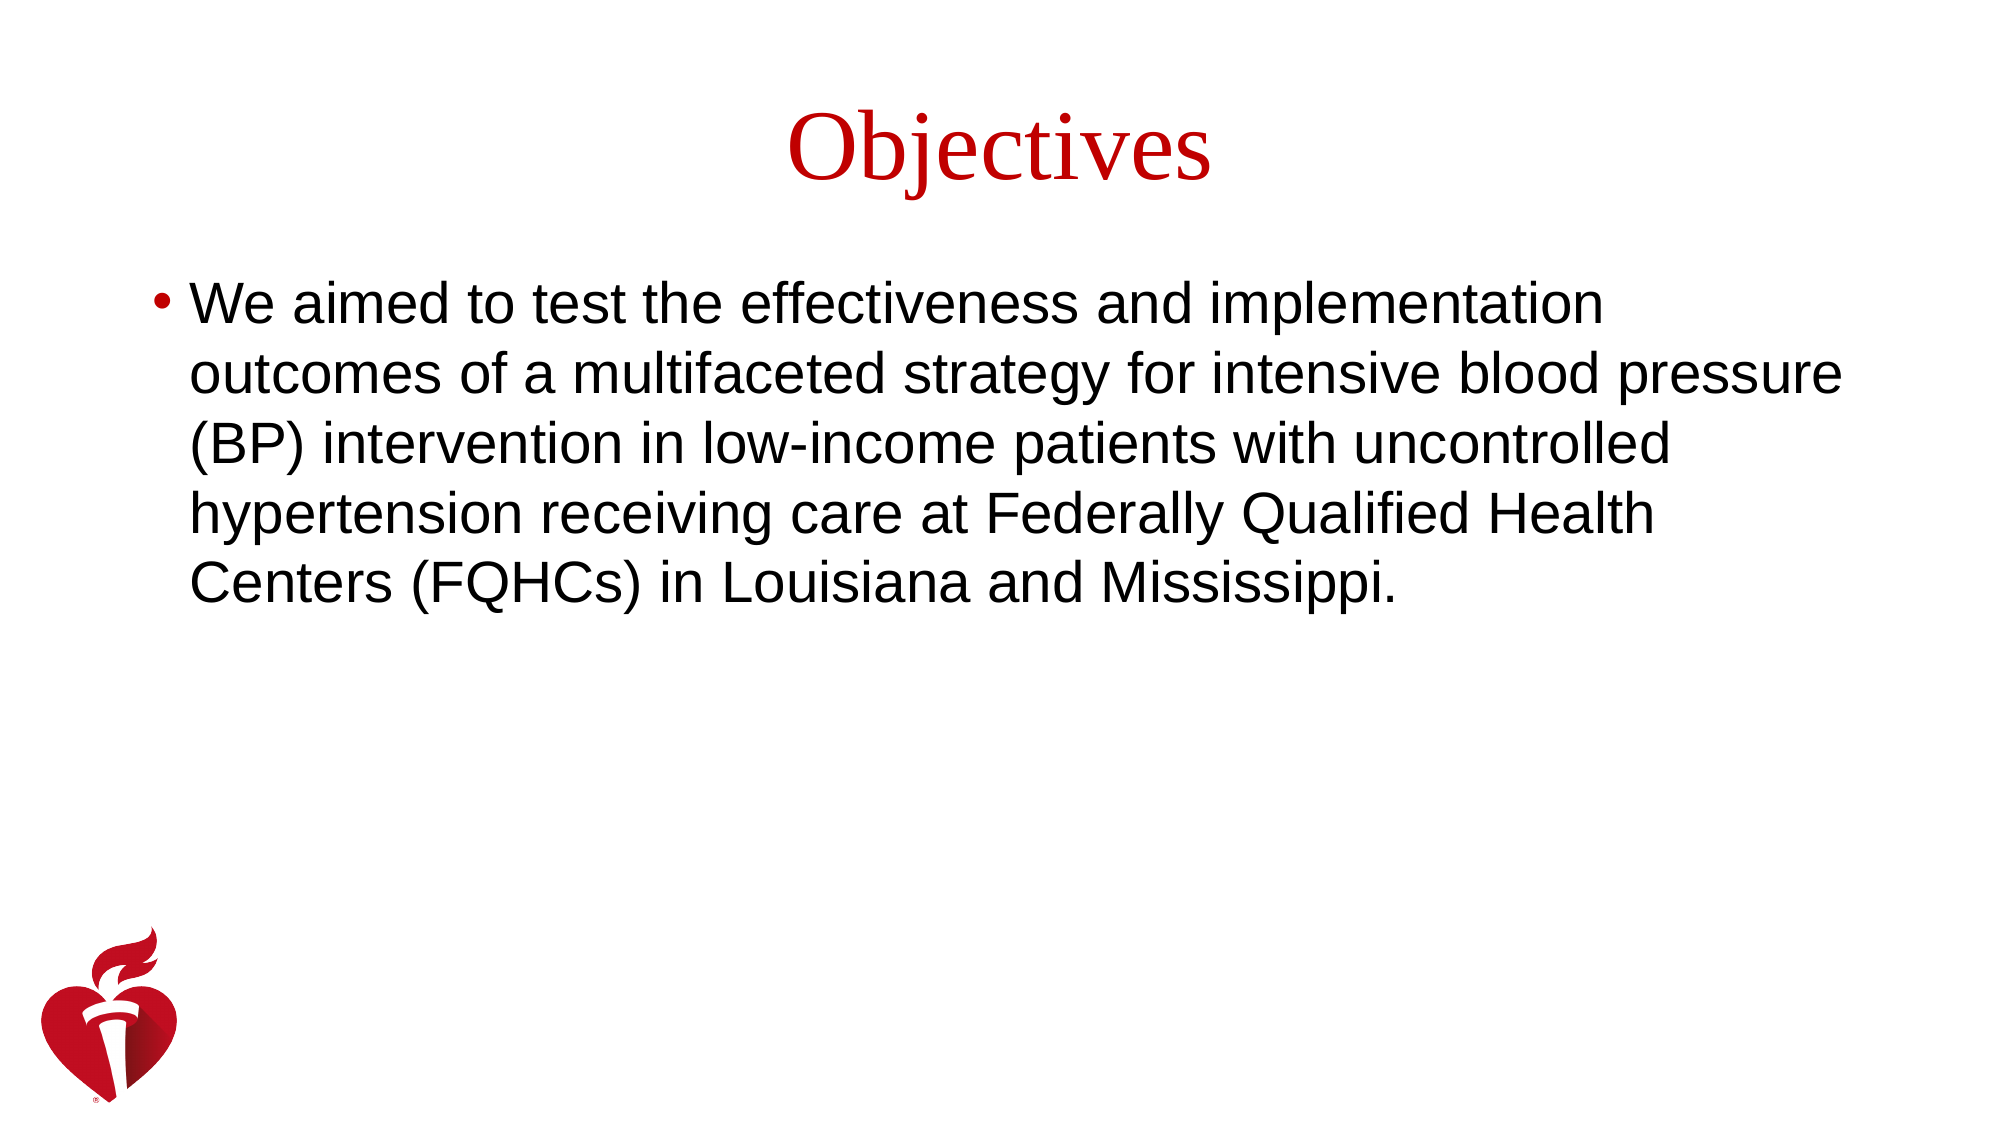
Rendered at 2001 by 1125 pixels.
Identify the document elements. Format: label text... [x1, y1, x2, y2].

title Objectives [137, 67, 1863, 227]
picture [41, 926, 177, 1104]
list We aimed to test the effectiveness and implementation outcomes of a multifaceted strategy for intensive blood pressure (BP) intervention in low-income patients with uncontrolled hypertension receiving care at Federally Qualified Health Centers (FQHCs) in Louisiana and Mississippi. [137, 257, 1863, 1014]
